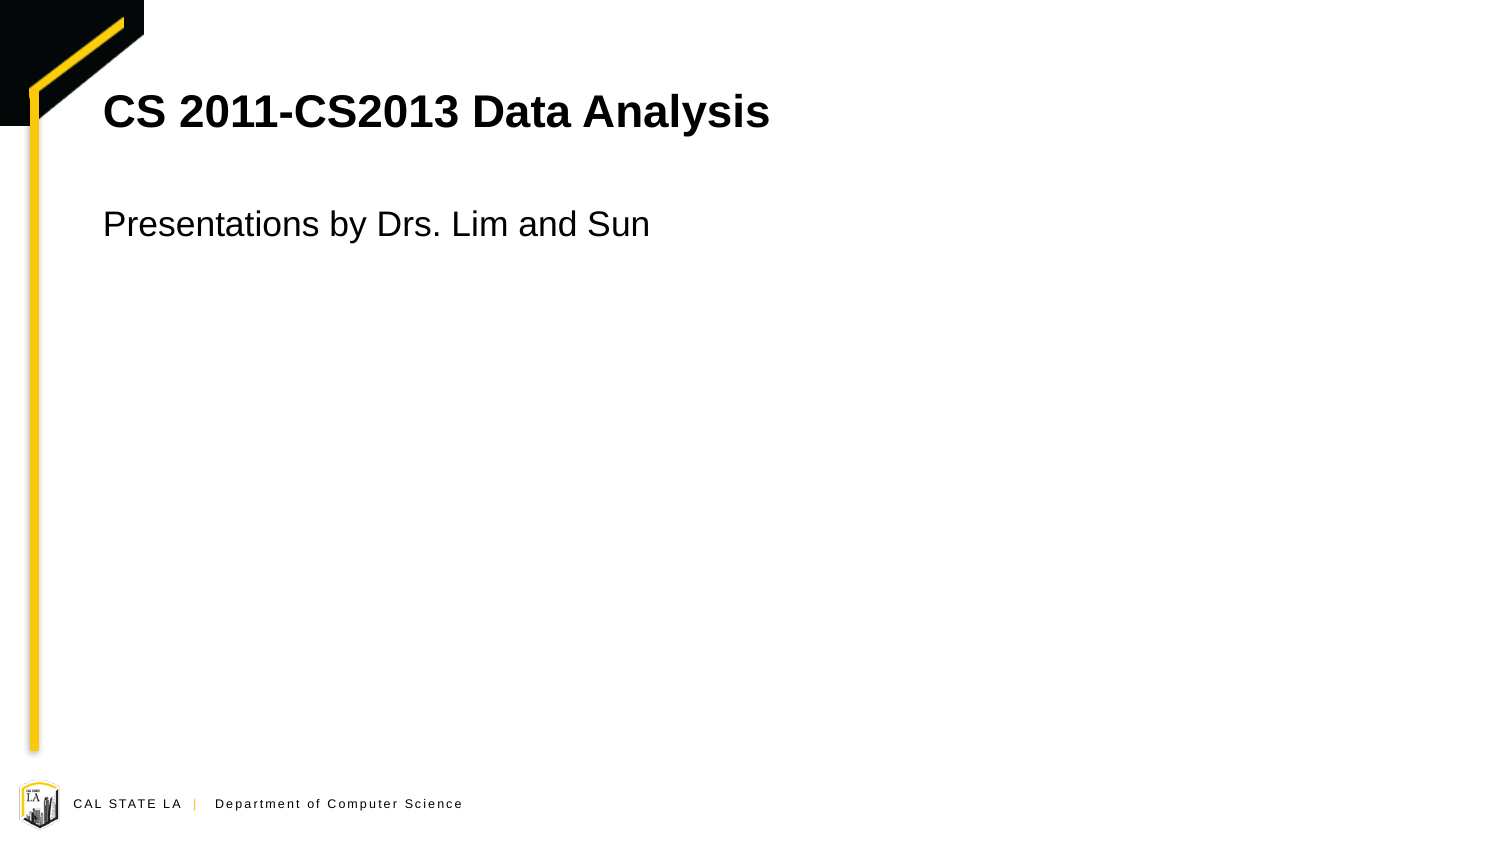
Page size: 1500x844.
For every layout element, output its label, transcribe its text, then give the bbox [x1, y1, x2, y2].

list Presentations by Drs. Lim and Sun [87, 193, 1424, 751]
picture [13, 774, 66, 831]
picture [0, 0, 144, 126]
title CS 2011-CS2013 Data Analysis [87, 38, 1424, 180]
